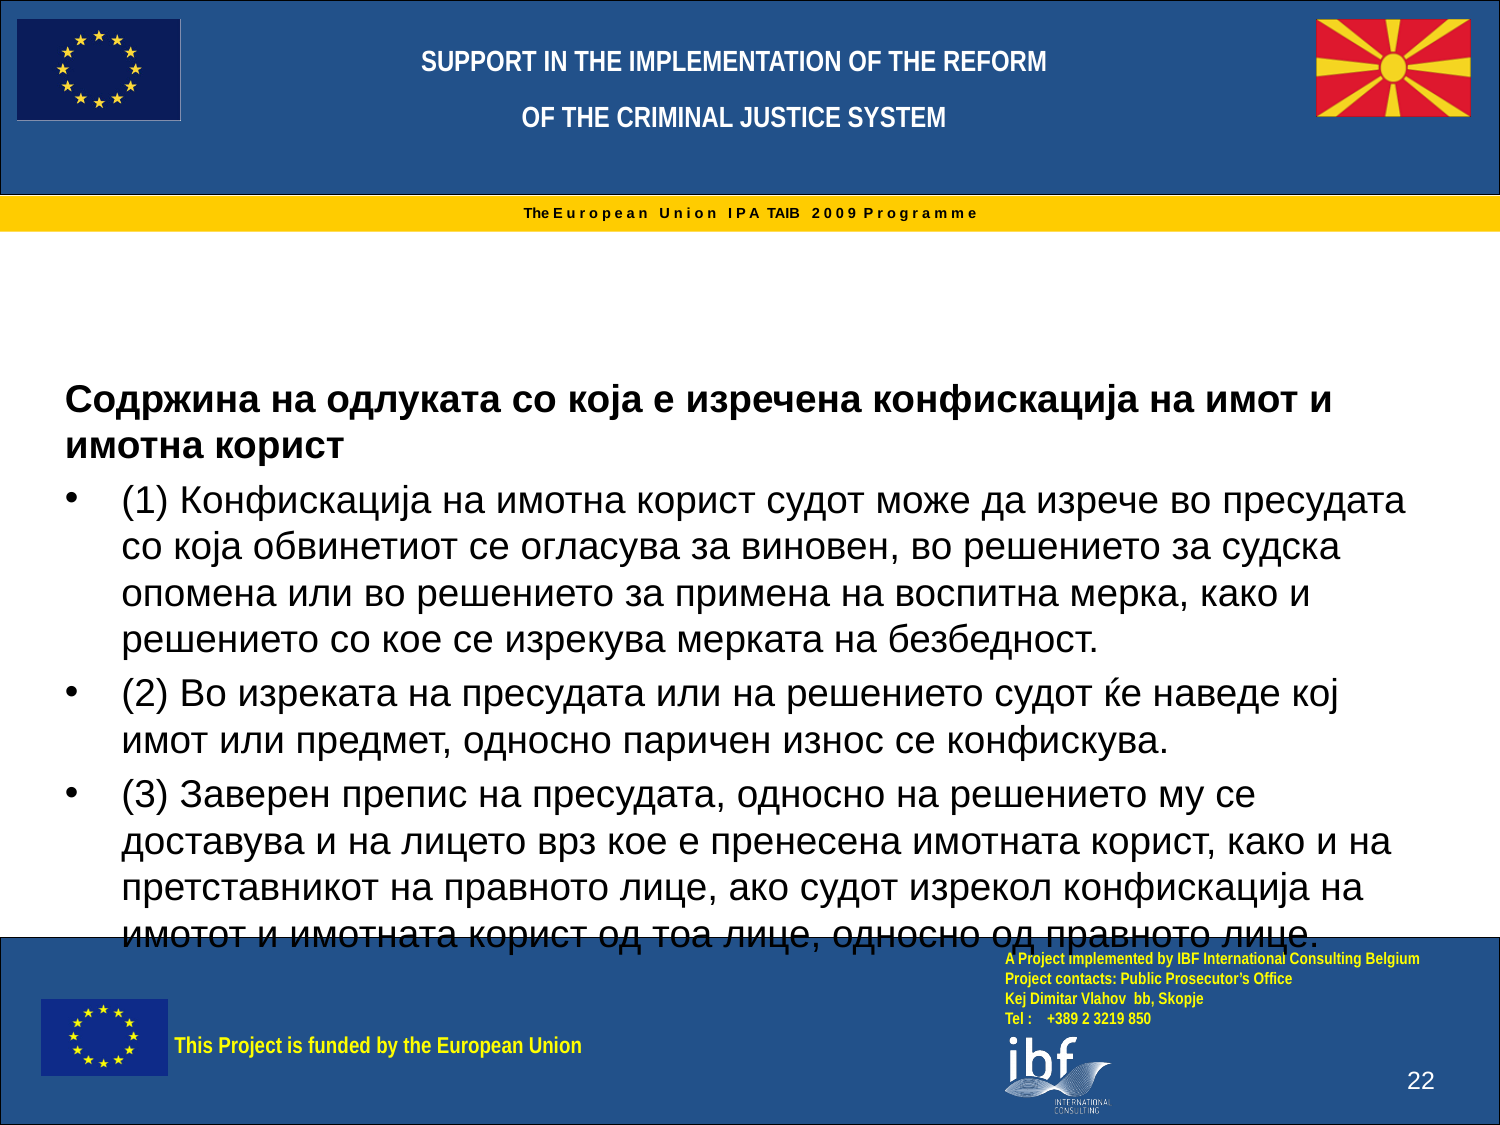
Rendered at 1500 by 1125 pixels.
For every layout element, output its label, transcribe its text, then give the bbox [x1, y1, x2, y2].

list Содржина на одлуката со која е изречена конфискација на имот и имотна корист (1) Конфискација на имотна корист судот може да изрече во пресудата со која обвинетиот се огласува за виновен, во решението за судска опомена или во решението за примена на воспитна мерка, како и решението со кое се изрекува мерката на безбедност. (2) Во изреката на пресудата или на решението судот ќе наведе кој имот или предмет, односно паричен износ се конфискува. (3) Заверен препис на пресудата, односно на решението му се доставува и на лицето врз кое е пренесена имотната корист, како и на претставникот на правното лице, ако судот изрекол конфискација на имотот и имотната корист од тоа лице, односно од правното лице. [64, 373, 1436, 965]
slide_number 22 [1128, 1034, 1436, 1125]
picture [998, 1023, 1117, 1125]
picture [17, 19, 181, 121]
picture [1316, 19, 1471, 117]
picture [41, 999, 168, 1076]
